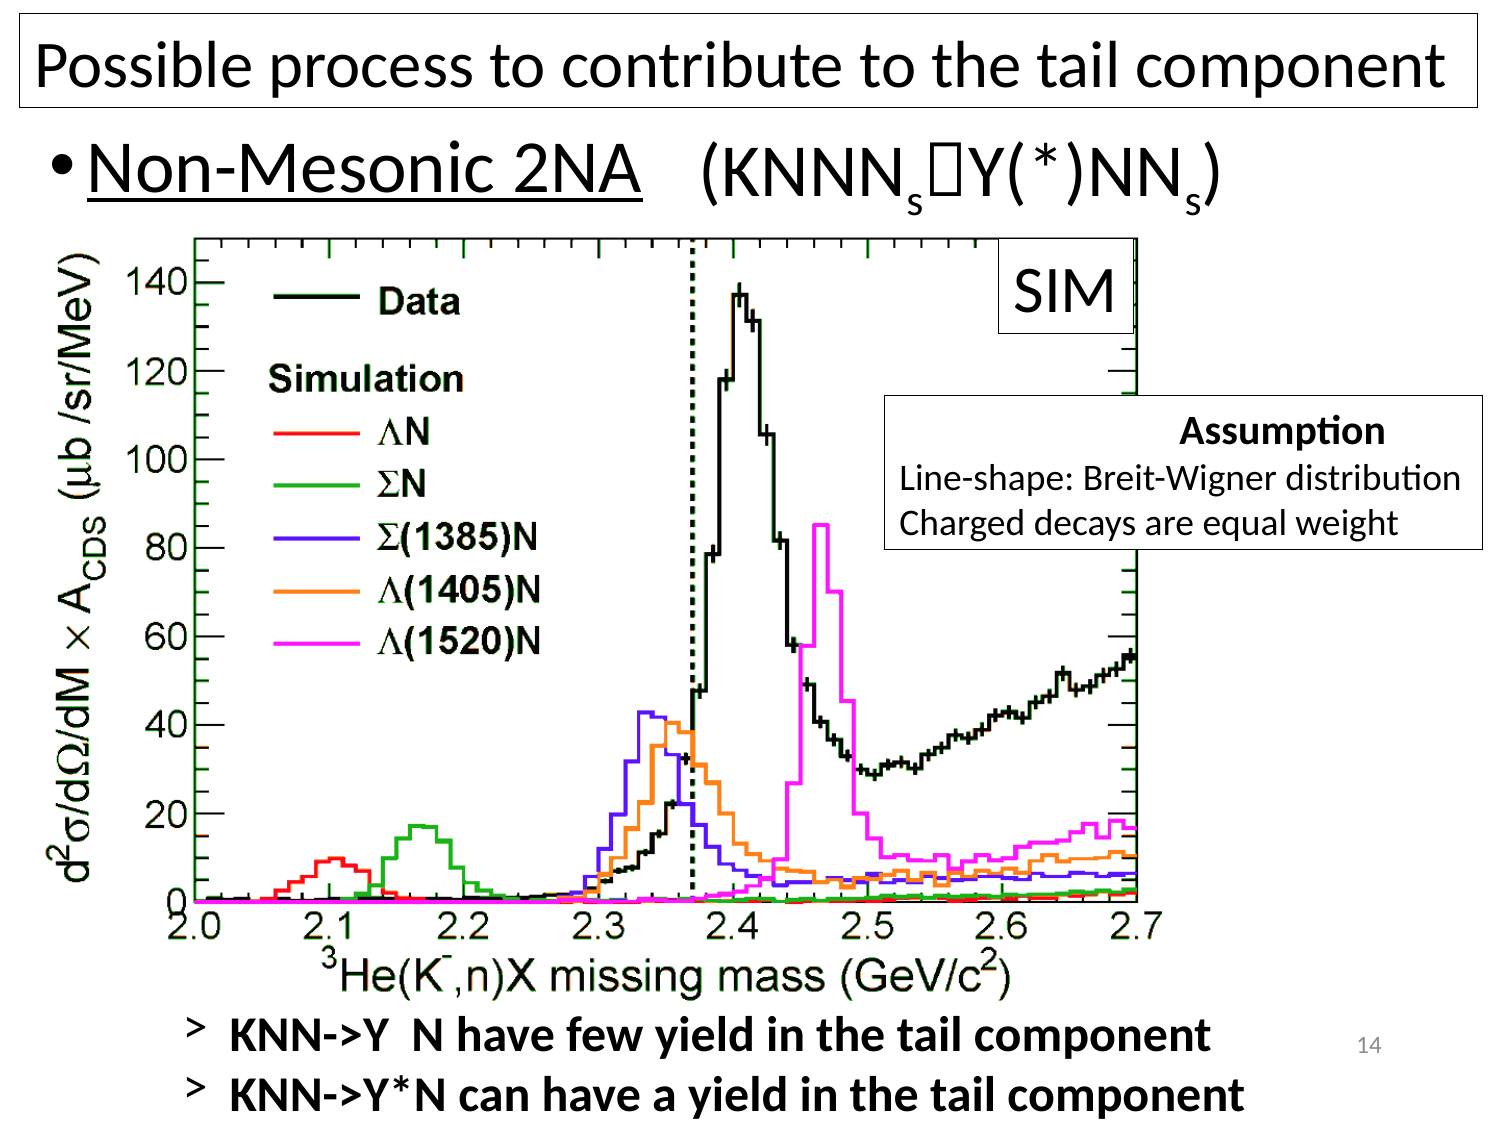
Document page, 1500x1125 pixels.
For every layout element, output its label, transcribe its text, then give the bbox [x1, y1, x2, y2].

text_box Possible process to contribute to the tail component [19, 13, 1478, 108]
text_box (KNNNsY(*)NNs) [684, 113, 1240, 231]
picture [11, 173, 1235, 1003]
slide_number 14 [1059, 1013, 1397, 1074]
text_box KNN->Y N have few yield in the tail component KNN->Y*N can have a yield in the tail component [168, 994, 1288, 1125]
text_box Assumption Line-shape: Breit-Wigner distribution Charged decays are equal weight [1235, 395, 1483, 550]
text_box Non-Mesonic 2NA [34, 120, 684, 173]
